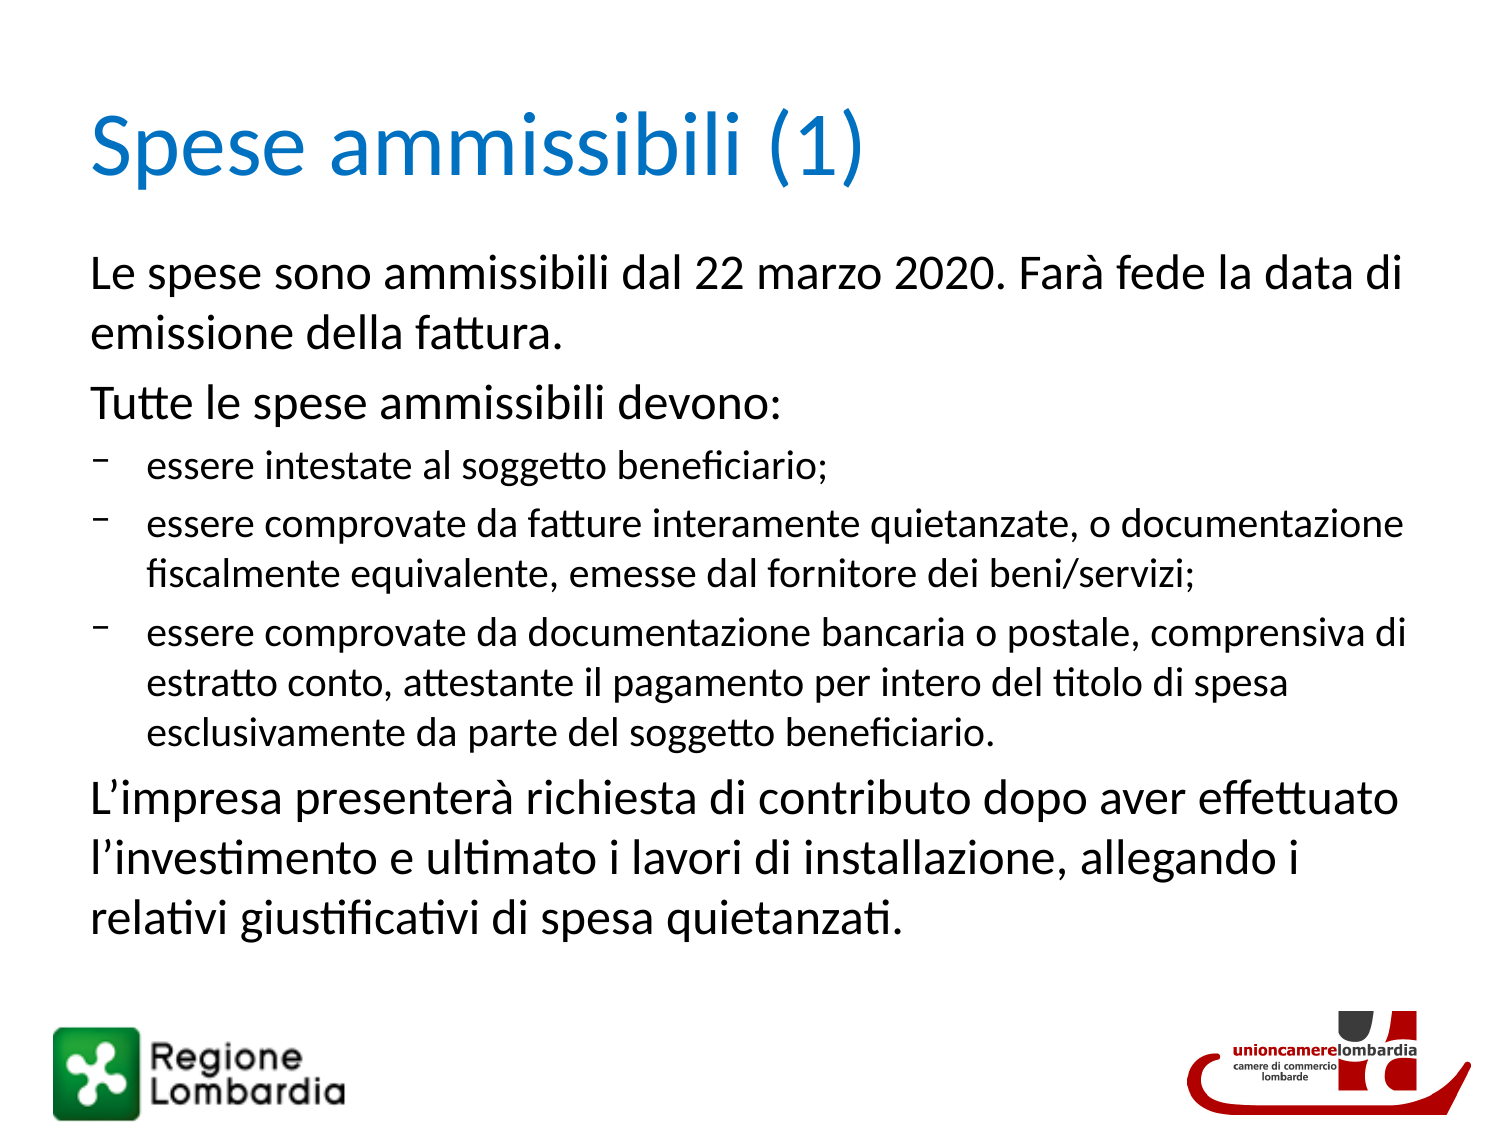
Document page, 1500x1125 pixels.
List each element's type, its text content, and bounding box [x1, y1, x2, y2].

picture [1186, 1011, 1471, 1115]
list Le spese sono ammissibili dal 22 marzo 2020. Farà fede la data di emissione della fattura. Tutte le spese ammissibili devono: essere intestate al soggetto beneficiario; essere comprovate da fatture interamente quietanzate, o documentazione fiscalmente equivalente, emesse dal fornitore dei beni/servizi; essere comprovate da documentazione bancaria o postale, comprensiva di estratto conto, attestante il pagamento per intero del titolo di spesa esclusivamente da parte del soggetto beneficiario. L’impresa presenterà richiesta di contributo dopo aver effettuato l’investimento e ultimato i lavori di installazione, allegando i relativi giustificativi di spesa quietanzati. [75, 231, 1425, 975]
picture [52, 1013, 385, 1125]
title Spese ammissibili (1) [75, 45, 1471, 233]
